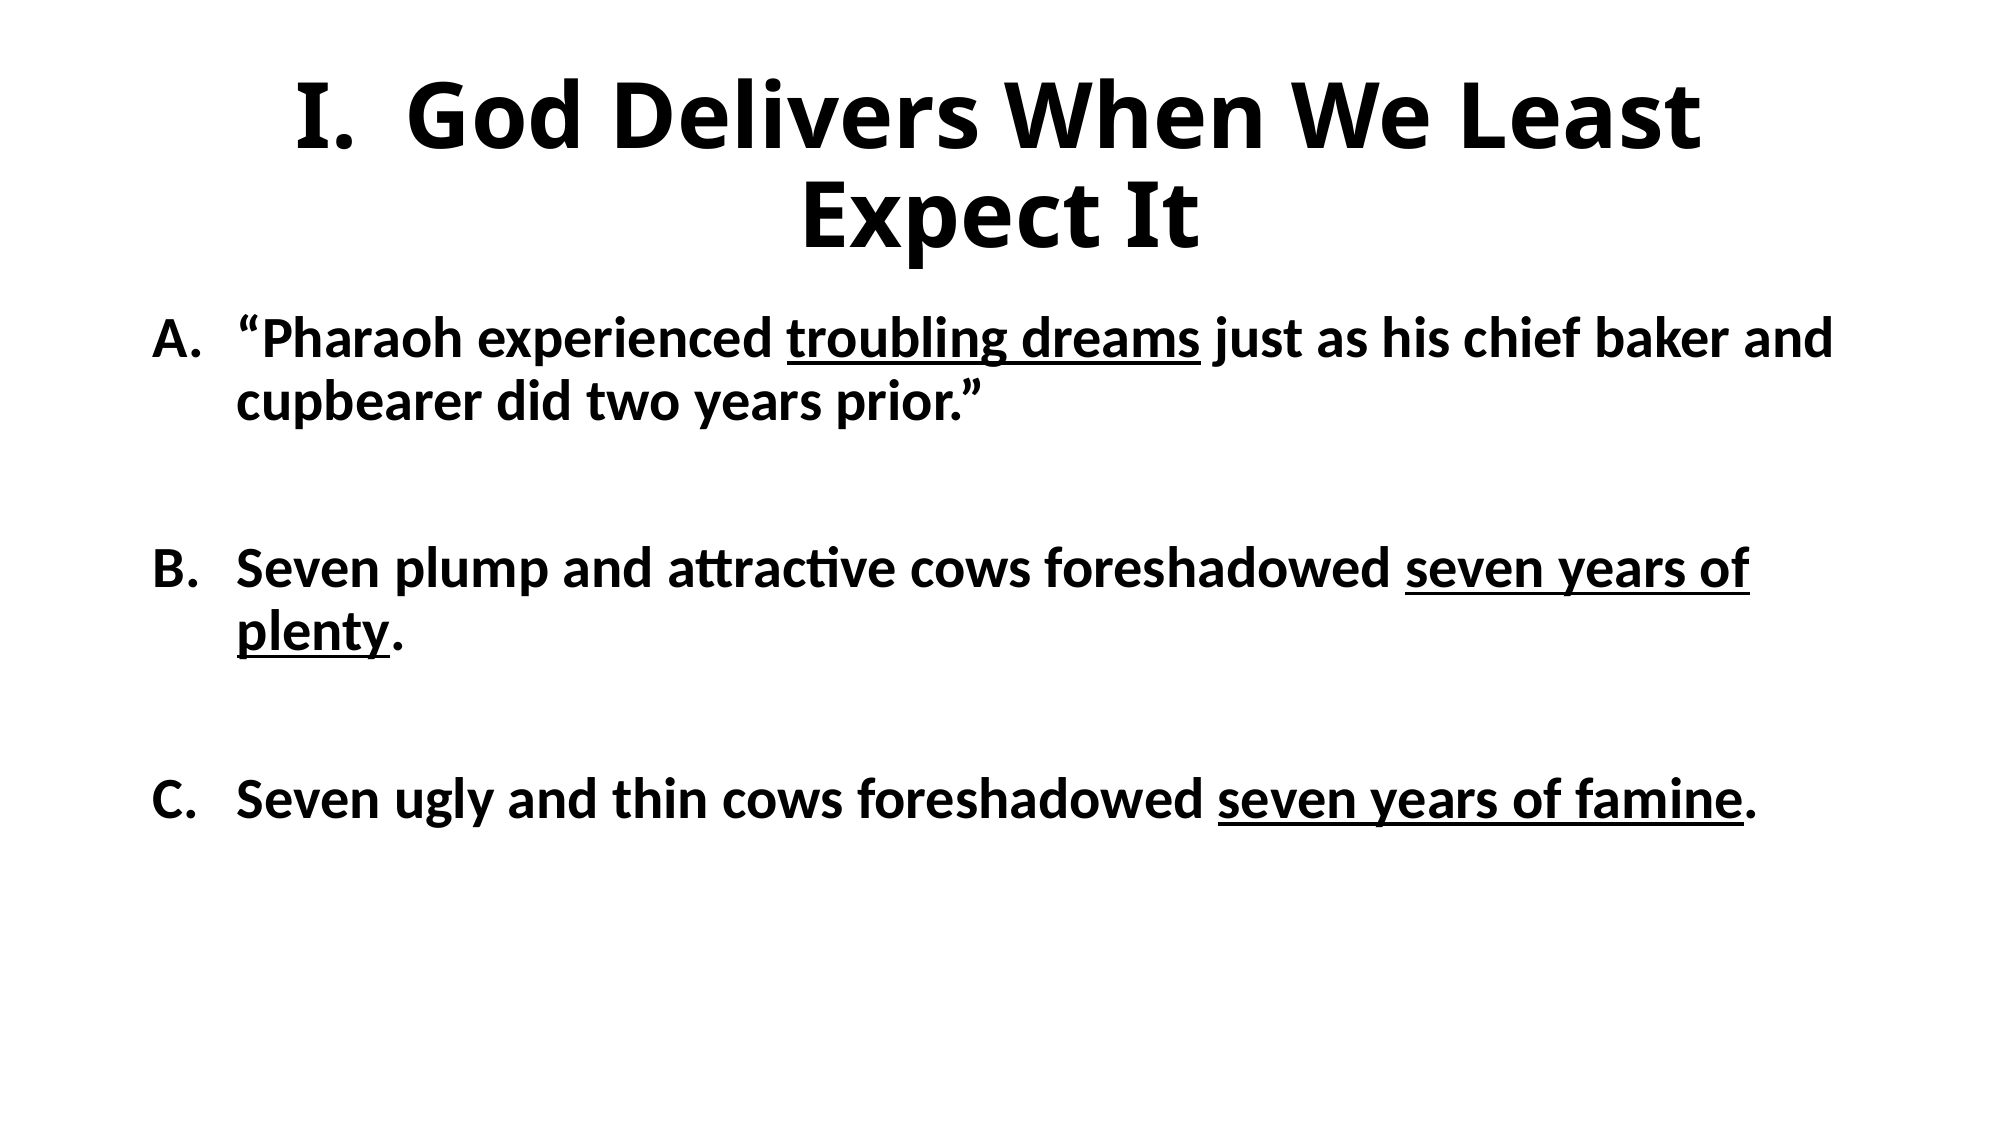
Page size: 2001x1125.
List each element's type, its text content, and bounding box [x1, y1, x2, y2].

title I. God Delivers When We Least Expect It [137, 59, 1863, 278]
list “Pharaoh experienced troubling dreams just as his chief baker and cupbearer did two years prior.” Seven plump and attractive cows foreshadowed seven years of plenty. Seven ugly and thin cows foreshadowed seven years of famine. [137, 299, 1863, 1014]
